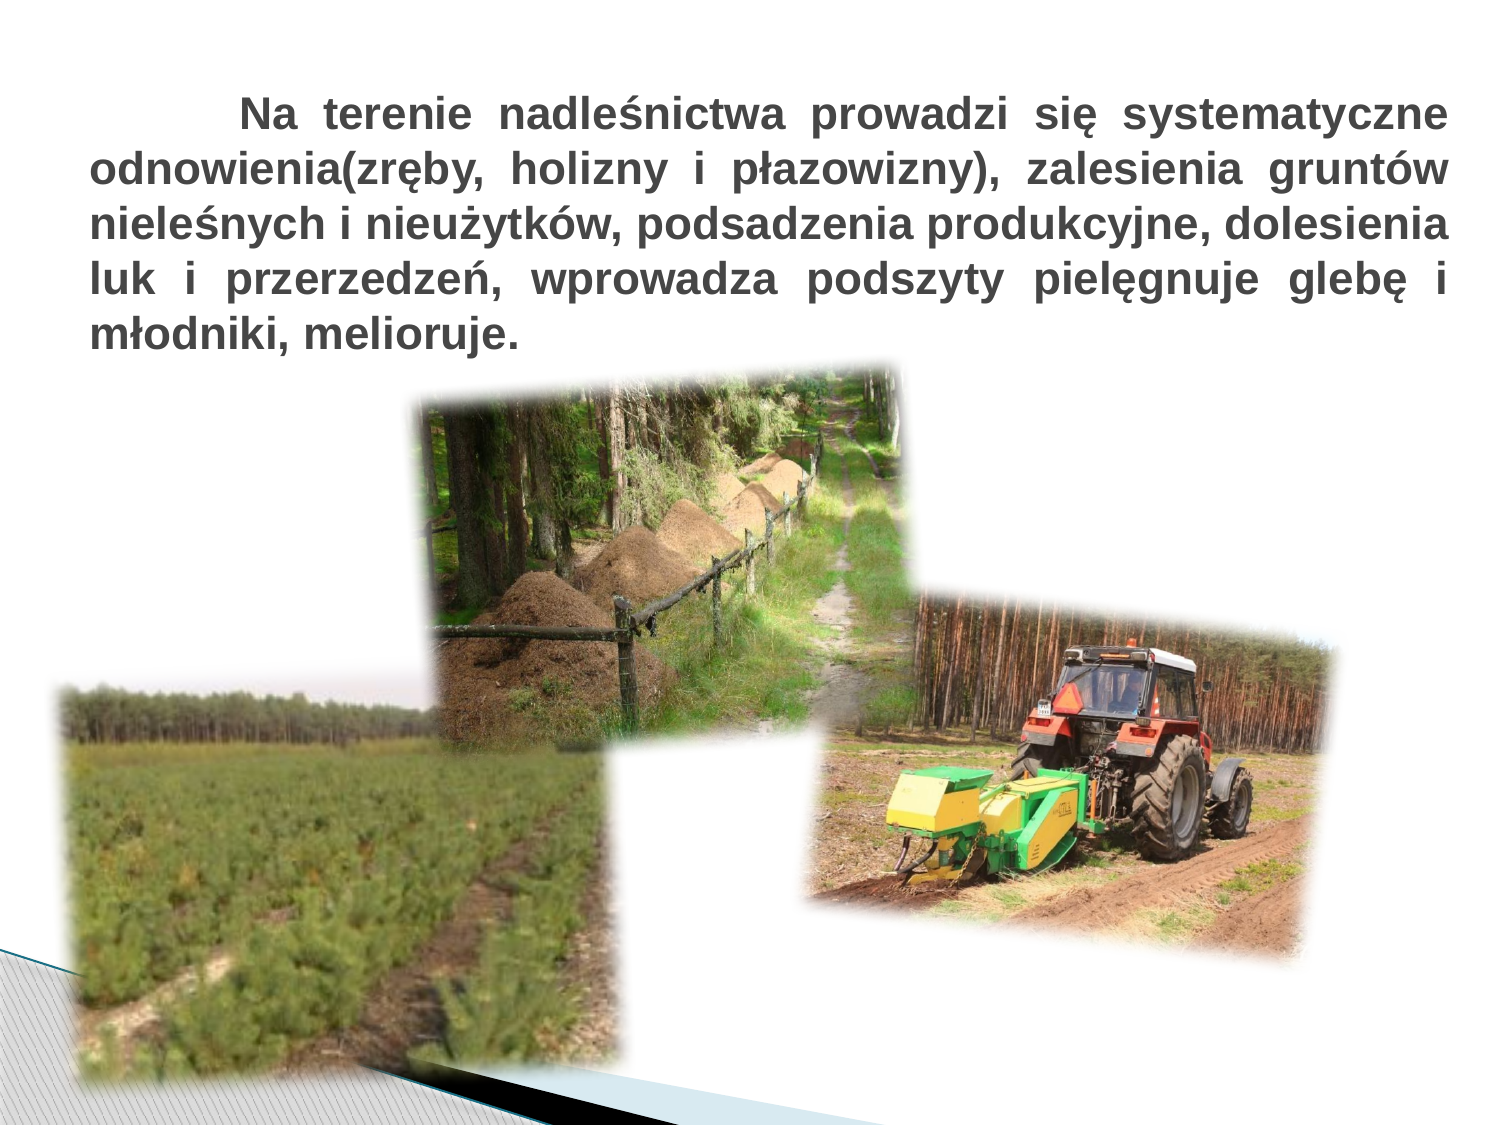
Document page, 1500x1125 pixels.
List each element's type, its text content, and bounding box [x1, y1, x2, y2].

title Na terenie nadleśnictwa prowadzi się systematyczne odnowienia(zręby, holizny i płazowizny), zalesienia gruntów nieleśnych i nieużytków, podsadzenia produkcyjne, dolesienia luk i przerzedzeń, wprowadza podszyty pielęgnuje glebę i młodniki, melioruje. [75, 45, 1465, 398]
picture [50, 368, 926, 1092]
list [804, 595, 1335, 949]
